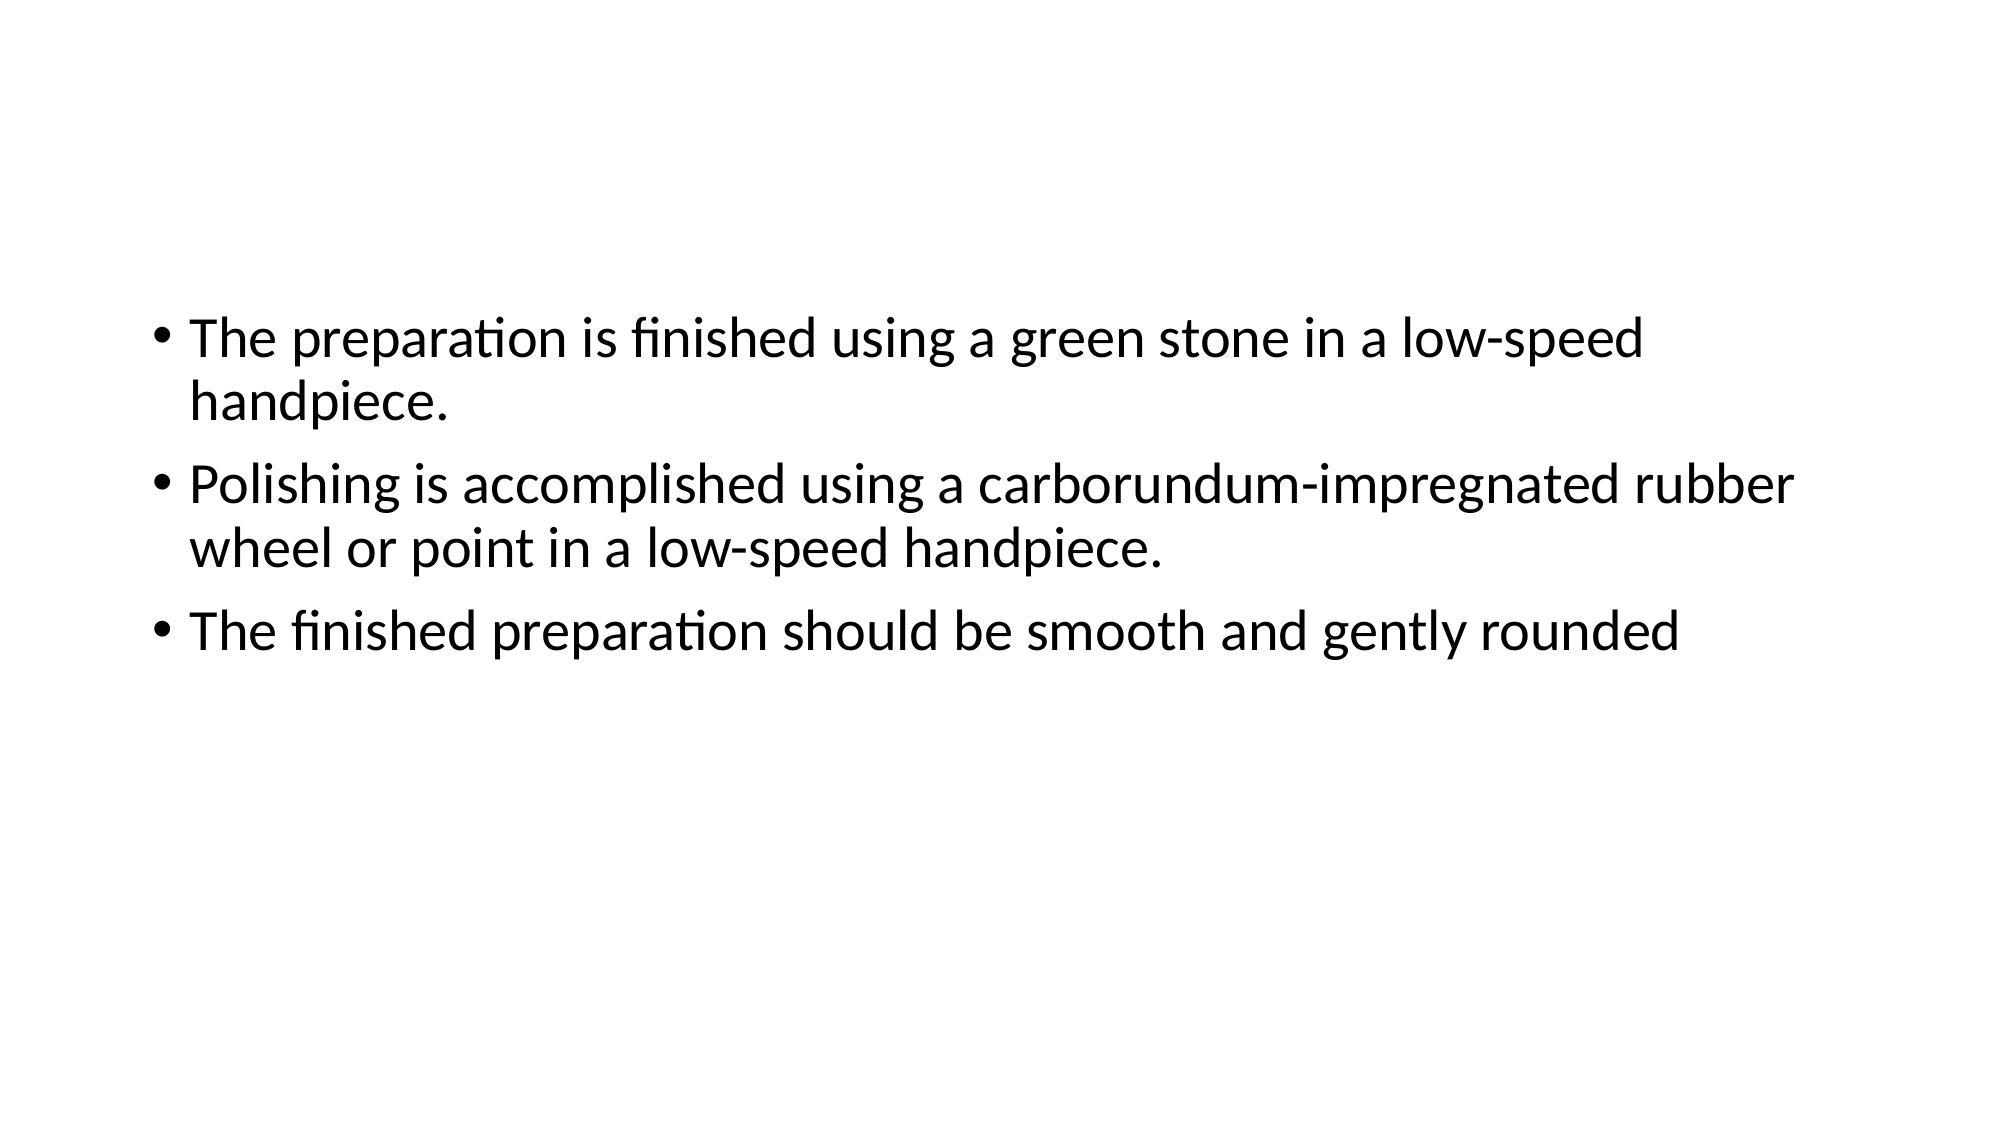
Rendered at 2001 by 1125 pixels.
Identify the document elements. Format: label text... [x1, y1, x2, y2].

list The preparation is finished using a green stone in a low-speed handpiece. Polishing is accomplished using a carborundum-impregnated rubber wheel or point in a low-speed handpiece. The finished preparation should be smooth and gently rounded [137, 299, 1863, 1014]
